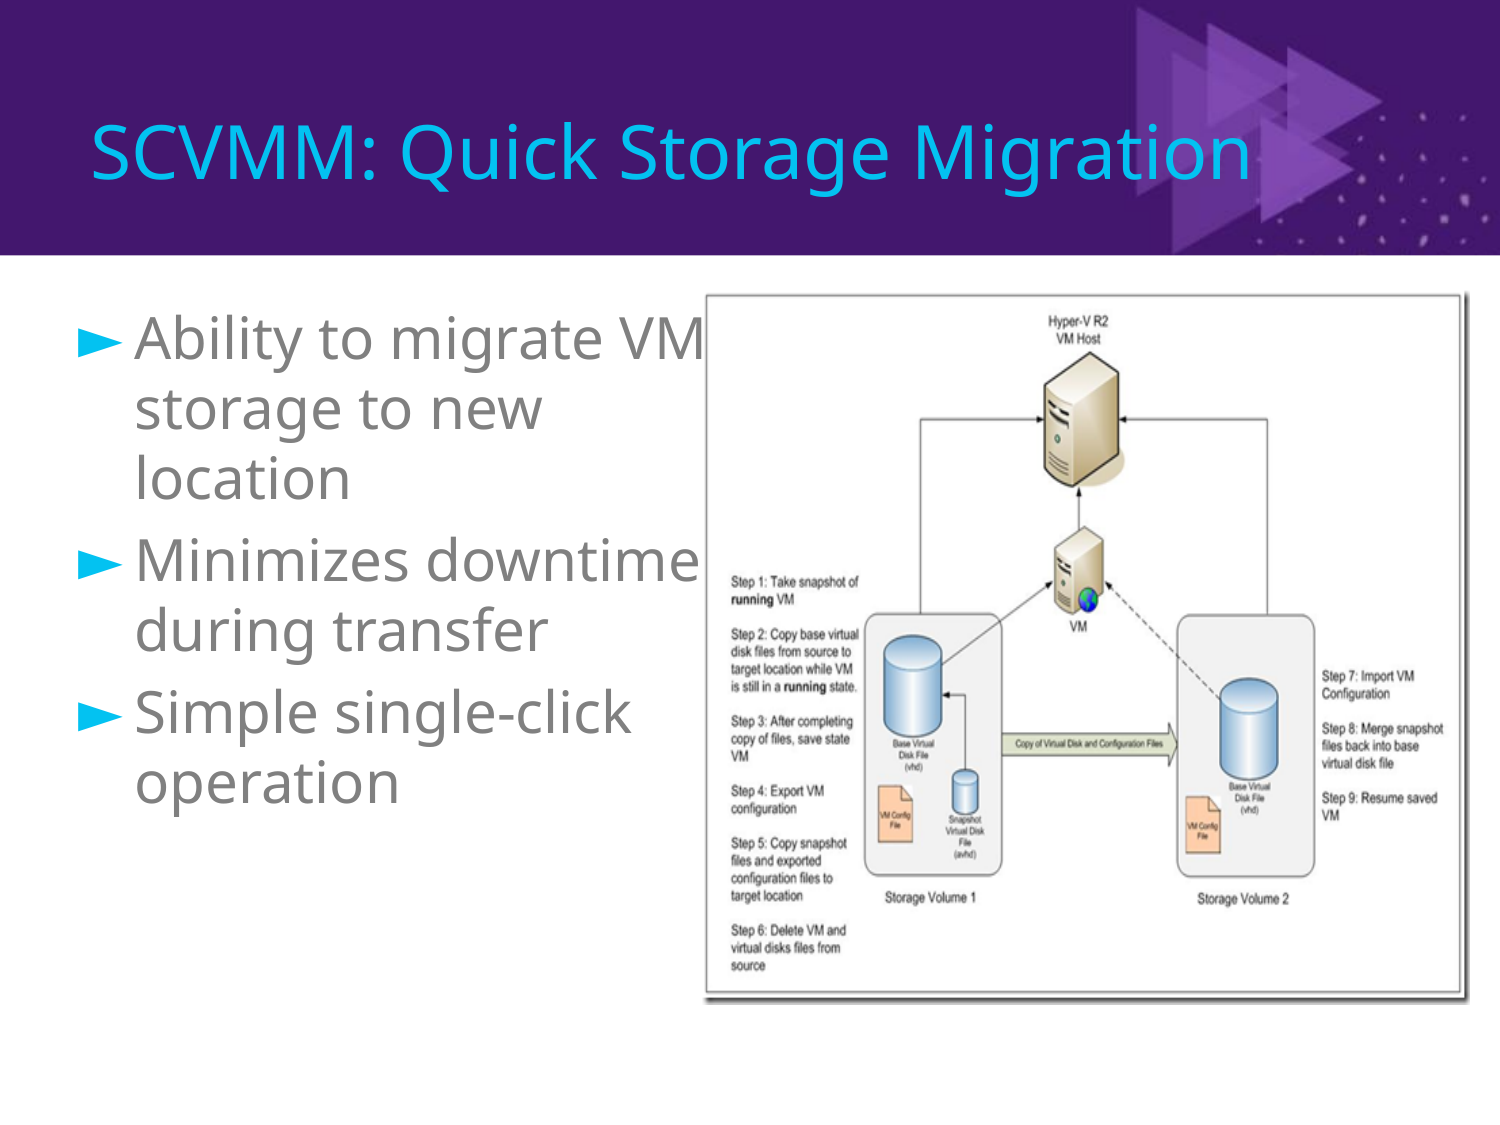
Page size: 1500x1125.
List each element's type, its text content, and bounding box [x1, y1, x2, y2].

picture [702, 290, 1471, 1005]
picture [0, 0, 1500, 255]
title SCVMM: Quick Storage Migration [75, 56, 1425, 244]
list Ability to migrate VM storage to new location Minimizes downtime during transfer Simple single-click operation [63, 294, 698, 926]
